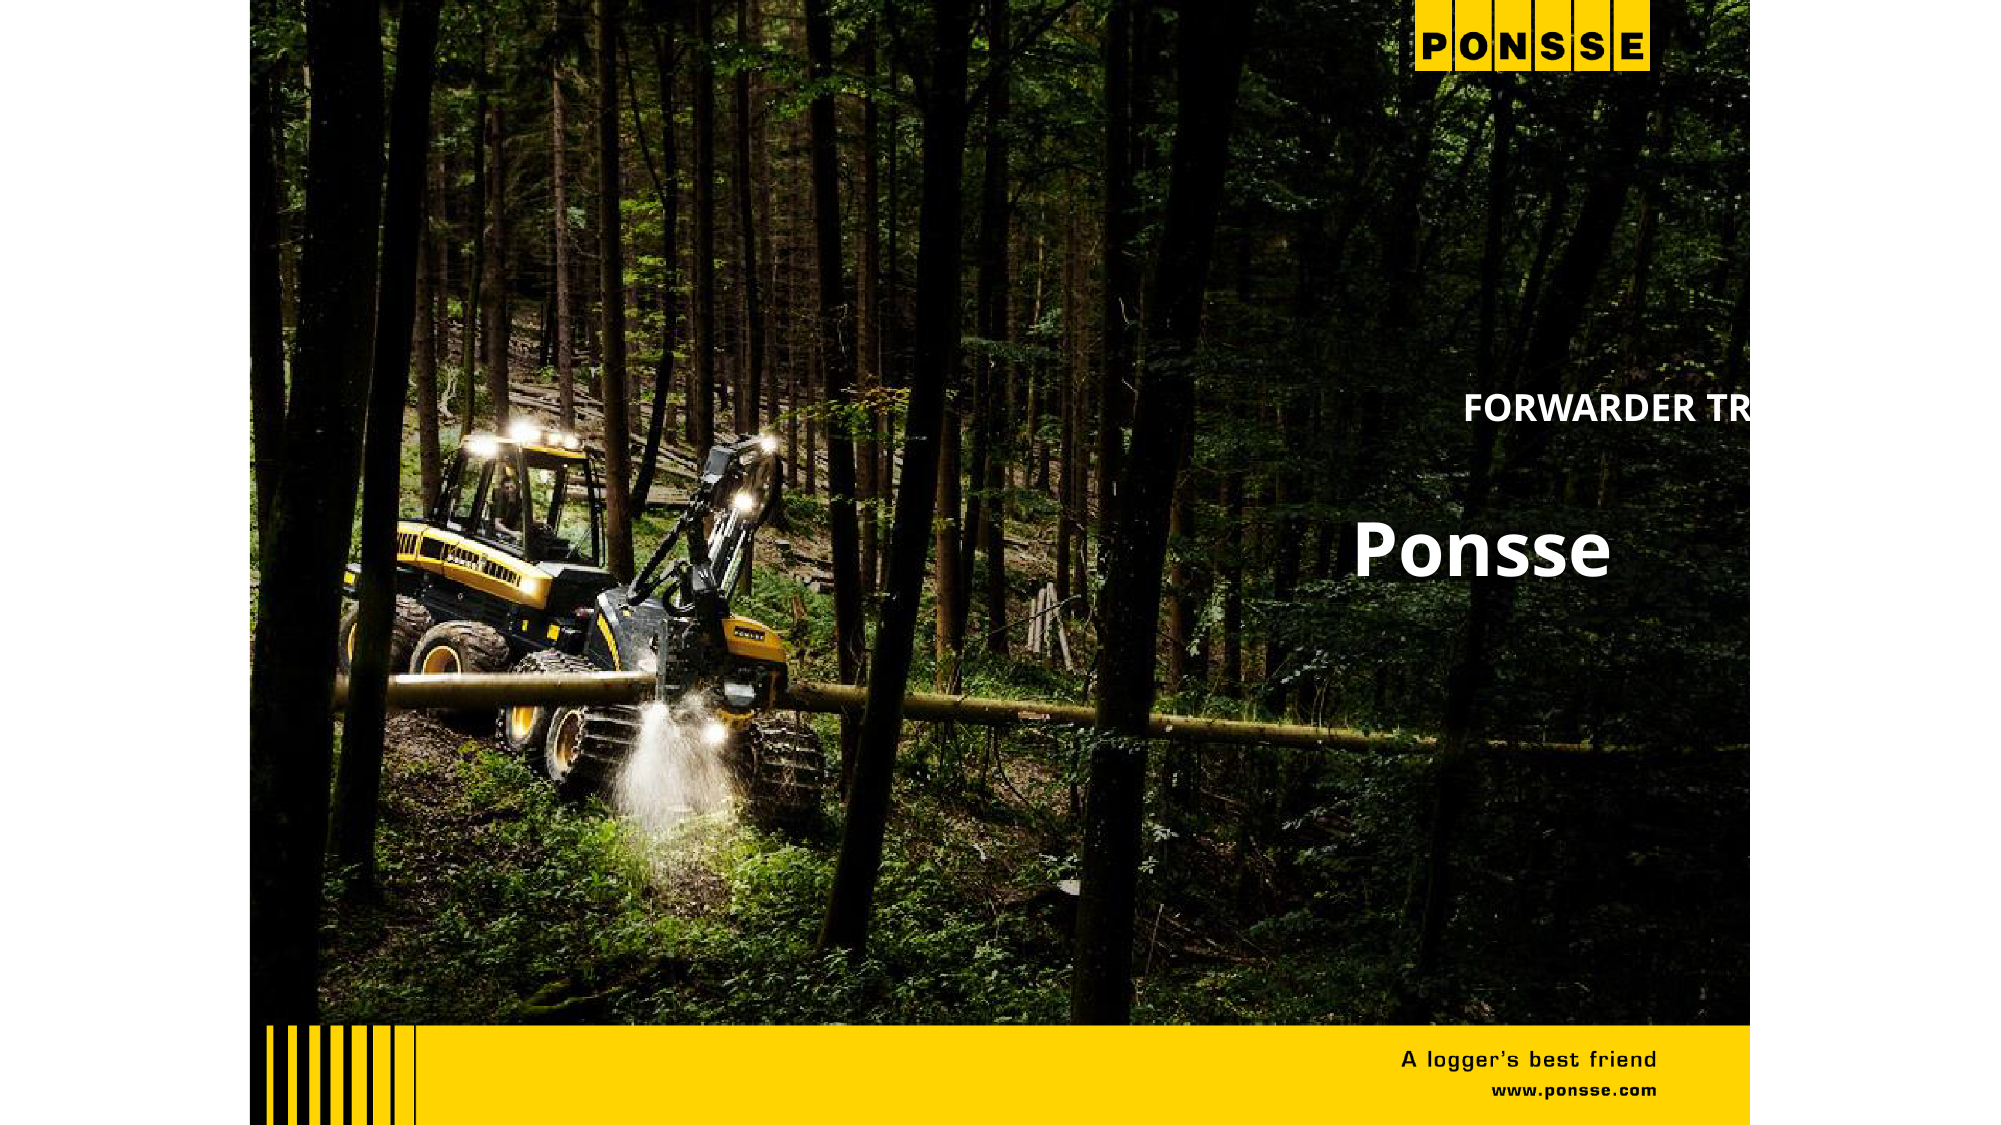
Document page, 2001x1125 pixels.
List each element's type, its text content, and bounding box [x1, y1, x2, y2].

text_box [249, 0, 1750, 1125]
text_box [1415, 0, 1650, 71]
title FORWARDER TRAINING [1460, 312, 2000, 500]
text_box Ponsse [1349, 501, 1650, 592]
